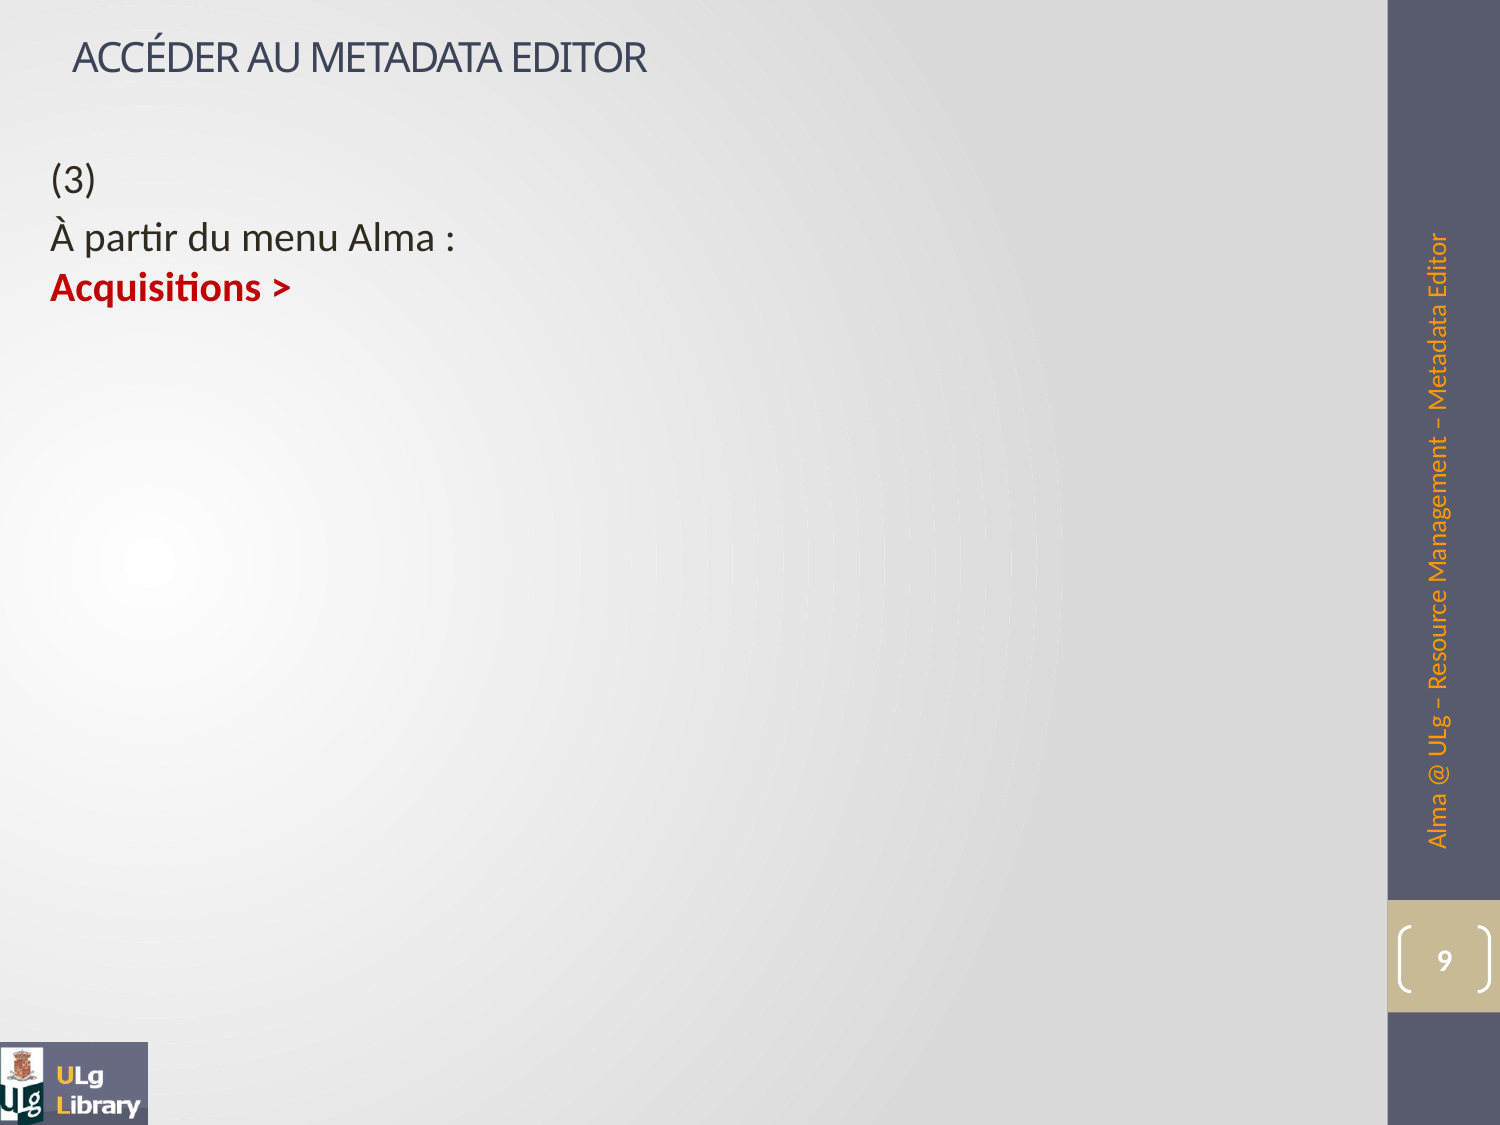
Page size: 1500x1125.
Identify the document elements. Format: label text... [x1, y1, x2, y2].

title Accéder au Metadata Editor [38, 3, 1350, 144]
list (3) À partir du menu Alma : Acquisitions > [16, 144, 1400, 960]
footer Alma @ ULg – Resource Management – Metadata Editor [1411, 31, 1472, 865]
picture [0, 1042, 148, 1125]
slide_number 9 [1397, 925, 1492, 994]
